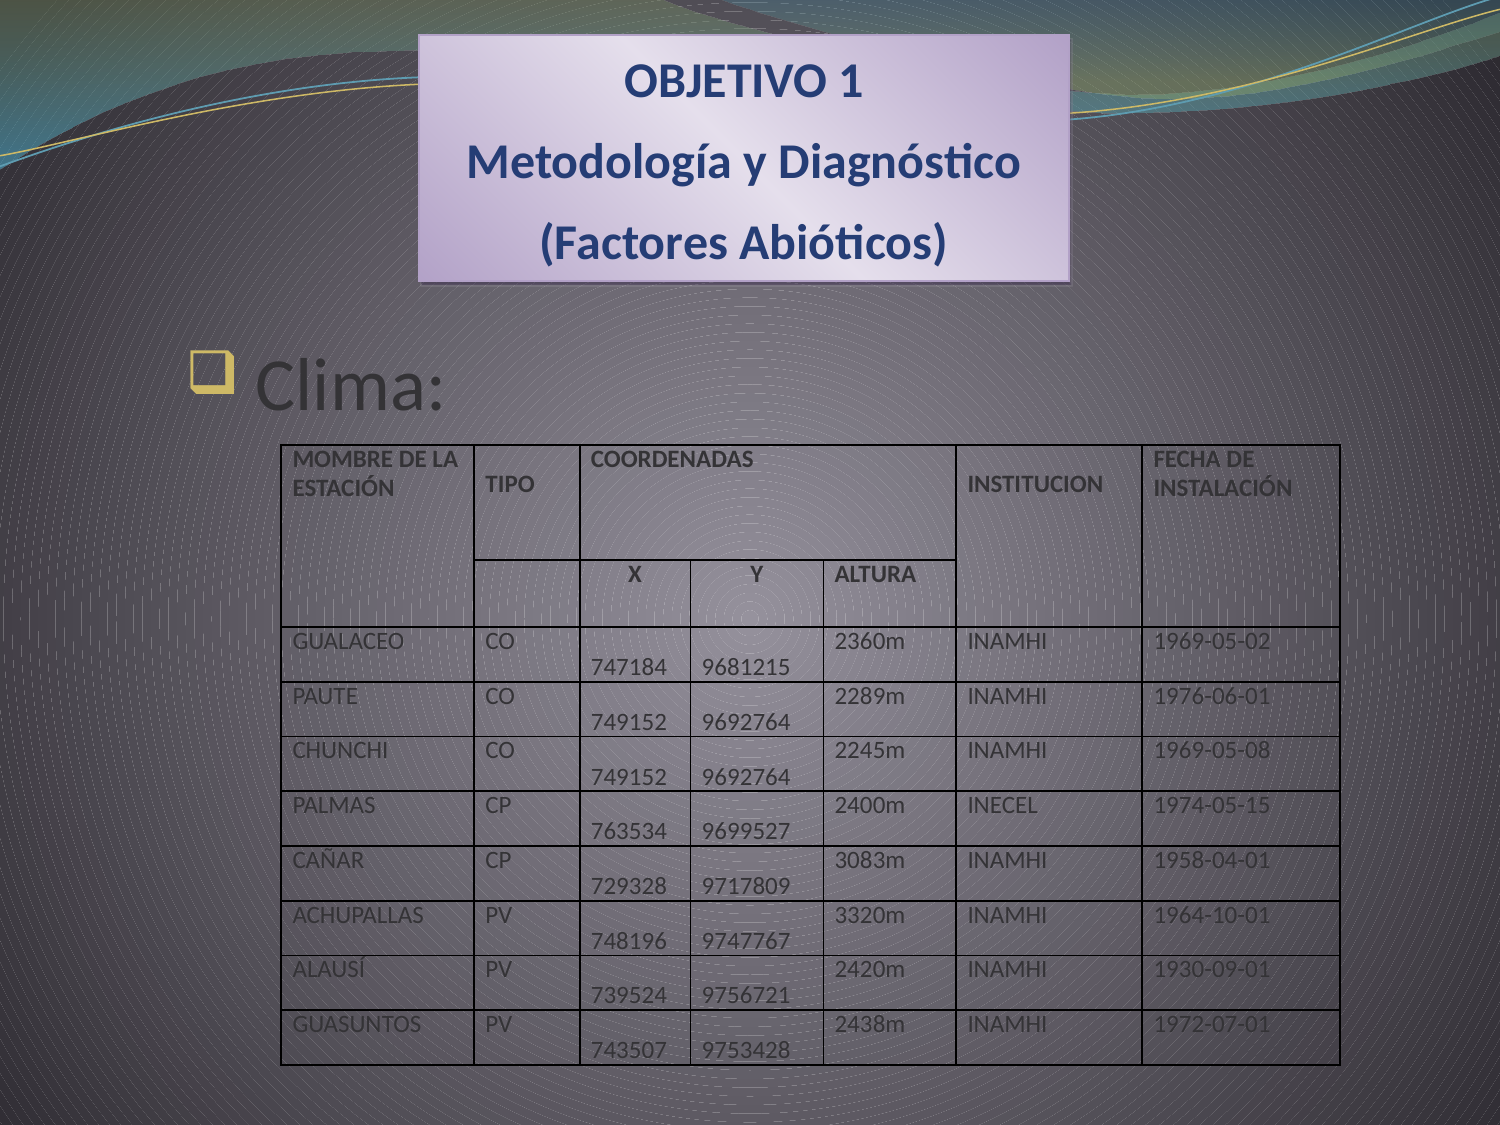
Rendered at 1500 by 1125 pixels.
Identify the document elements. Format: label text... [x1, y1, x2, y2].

table_cell CHUNCHI [282, 737, 473, 790]
table_cell 739524 [581, 956, 690, 1009]
table_cell INAMHI [957, 902, 1141, 955]
table_cell Y [691, 561, 823, 626]
table_cell 9699527 [691, 792, 823, 845]
table_cell CAÑAR [282, 847, 473, 900]
table_cell 9717809 [691, 847, 823, 900]
table_header FECHA DE INSTALACIÓN [1143, 446, 1339, 626]
table_cell 763534 [581, 792, 690, 845]
table_cell ALAUSÍ [282, 956, 473, 1009]
table_cell INAMHI [957, 737, 1141, 790]
table_cell 1958-04-01 [1143, 847, 1339, 900]
table_cell 2420m [824, 956, 955, 1009]
table_cell 747184 [581, 628, 690, 681]
table_cell 1974-05-15 [1143, 792, 1339, 845]
table_cell CP [475, 792, 579, 845]
table_cell 9753428 [691, 1011, 823, 1064]
table_cell INAMHI [957, 628, 1141, 681]
table_cell 3320m [824, 902, 955, 955]
table_cell GUASUNTOS [282, 1011, 473, 1064]
table_cell 749152 [581, 737, 690, 790]
table_cell 2400m [824, 792, 955, 845]
table_cell [475, 561, 579, 626]
table_cell CP [475, 847, 579, 900]
table_cell PAUTE [282, 683, 473, 736]
table_cell X [581, 561, 690, 626]
table_cell CO [475, 628, 579, 681]
table_header TIPO [475, 446, 579, 559]
table_cell INAMHI [957, 683, 1141, 736]
table_cell CO [475, 737, 579, 790]
table_cell INAMHI [957, 1011, 1141, 1064]
table_cell 1972-07-01 [1143, 1011, 1339, 1064]
table_cell 9692764 [691, 737, 823, 790]
table_cell INAMHI [957, 847, 1141, 900]
table_cell PALMAS [282, 792, 473, 845]
table_header MOMBRE DE LA ESTACIÓN [282, 446, 473, 626]
table_cell INECEL [957, 792, 1141, 845]
table_cell 748196 [581, 902, 690, 955]
table_cell CO [475, 683, 579, 736]
table_cell PV [475, 1011, 579, 1064]
table_cell PV [475, 902, 579, 955]
table_cell 9692764 [691, 683, 823, 736]
table_cell 2438m [824, 1011, 955, 1064]
table_cell 9756721 [691, 956, 823, 1009]
table_cell 1969-05-02 [1143, 628, 1339, 681]
table_cell 1930-09-01 [1143, 956, 1339, 1009]
table_cell 9681215 [691, 628, 823, 681]
table_cell 729328 [581, 847, 690, 900]
table_cell 1976-06-01 [1143, 683, 1339, 736]
table_cell 9747767 [691, 902, 823, 955]
table_cell ACHUPALLAS [282, 902, 473, 955]
text_box OBJETIVO 1 Metodología y Diagnóstico (Factores Abióticos) [419, 35, 1069, 282]
text_box Clima: [70, 328, 1359, 1020]
table_cell 1964-10-01 [1143, 902, 1339, 955]
table_cell GUALACEO [282, 628, 473, 681]
table_cell 1969-05-08 [1143, 737, 1339, 790]
table_cell 2245m [824, 737, 955, 790]
table_header COORDENADAS [581, 446, 955, 559]
table_cell PV [475, 956, 579, 1009]
table_header INSTITUCION [957, 446, 1141, 626]
table_cell 2289m [824, 683, 955, 736]
table_cell ALTURA [824, 561, 955, 626]
table_cell 3083m [824, 847, 955, 900]
table_cell 743507 [581, 1011, 690, 1064]
table_cell INAMHI [957, 956, 1141, 1009]
table_cell 2360m [824, 628, 955, 681]
table_cell 749152 [581, 683, 690, 736]
